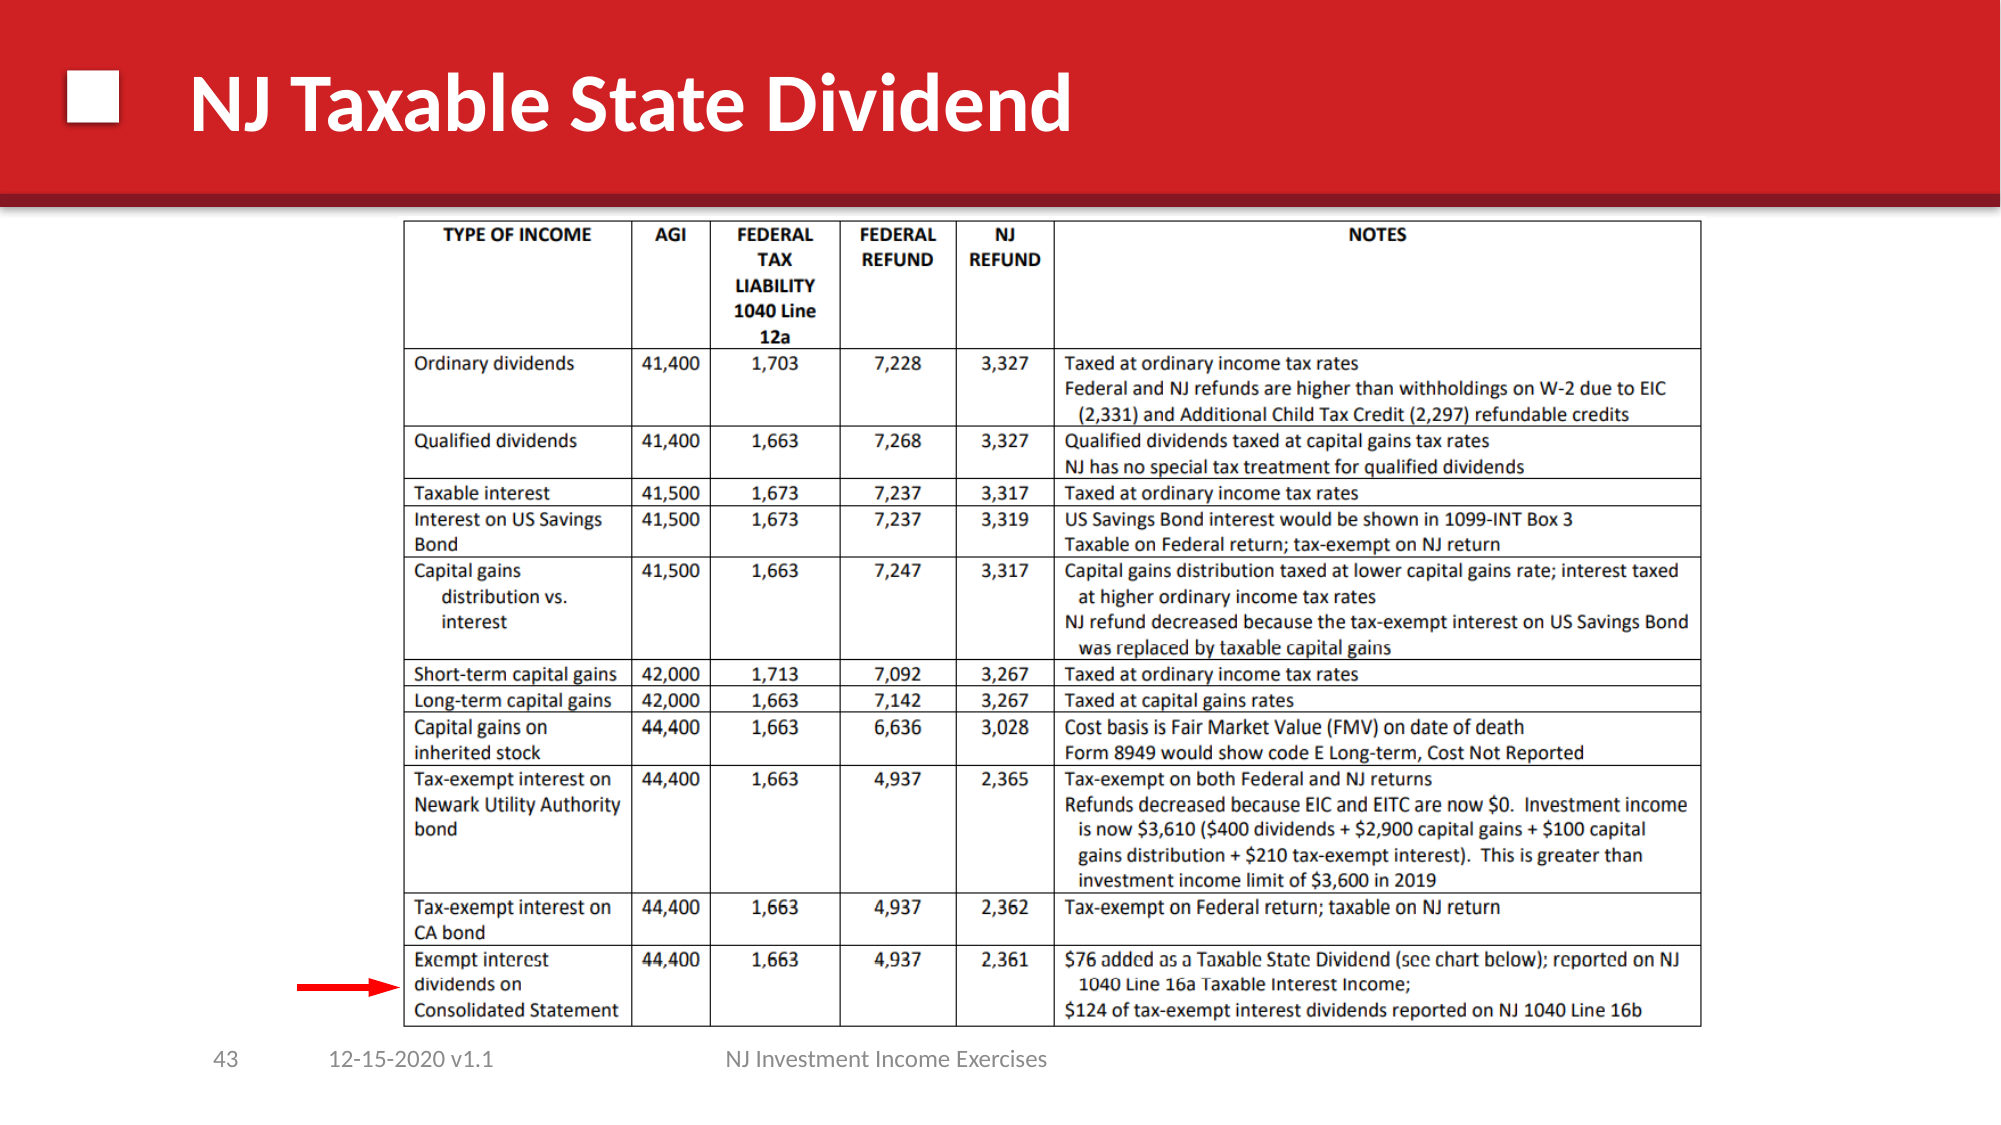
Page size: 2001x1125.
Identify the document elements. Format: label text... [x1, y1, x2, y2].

slide_number 43 [99, 1027, 254, 1088]
title NJ Taxable State Dividend [174, 4, 1775, 193]
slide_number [313, 1027, 532, 1088]
footer NJ Investment Income Exercises [570, 1035, 1204, 1088]
picture [399, 216, 1705, 1028]
